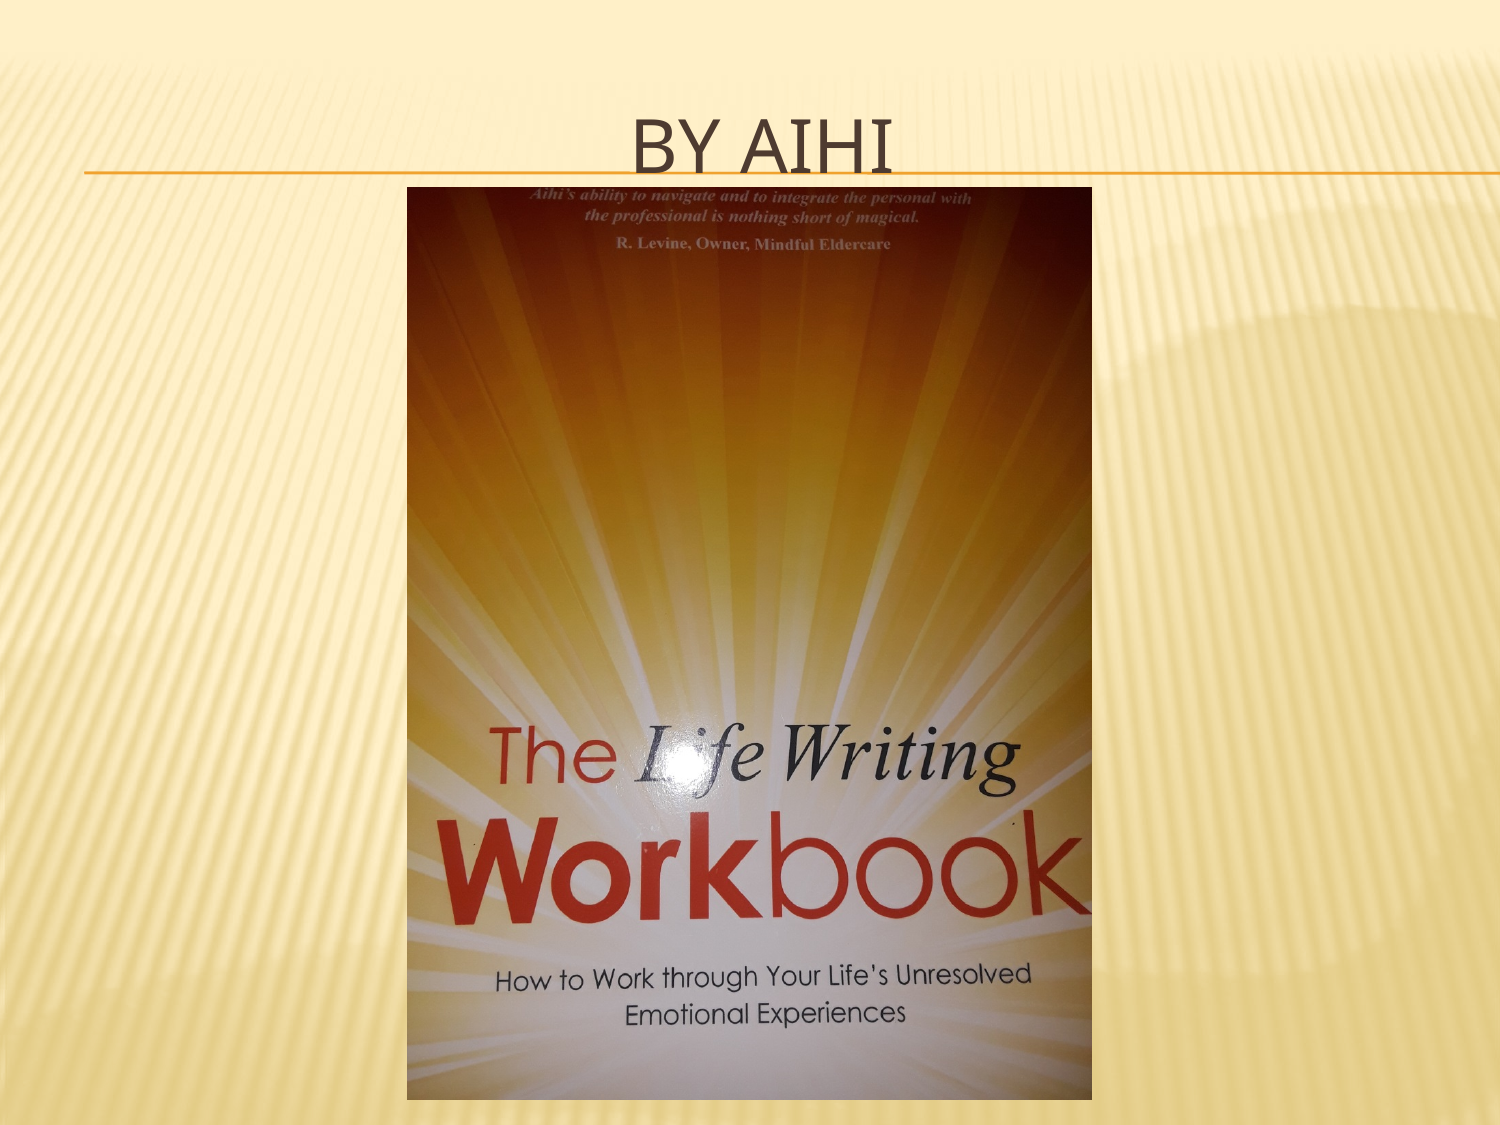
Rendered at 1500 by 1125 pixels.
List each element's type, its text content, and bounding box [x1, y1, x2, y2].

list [406, 187, 1092, 1101]
title By Aihi [50, 75, 1475, 213]
